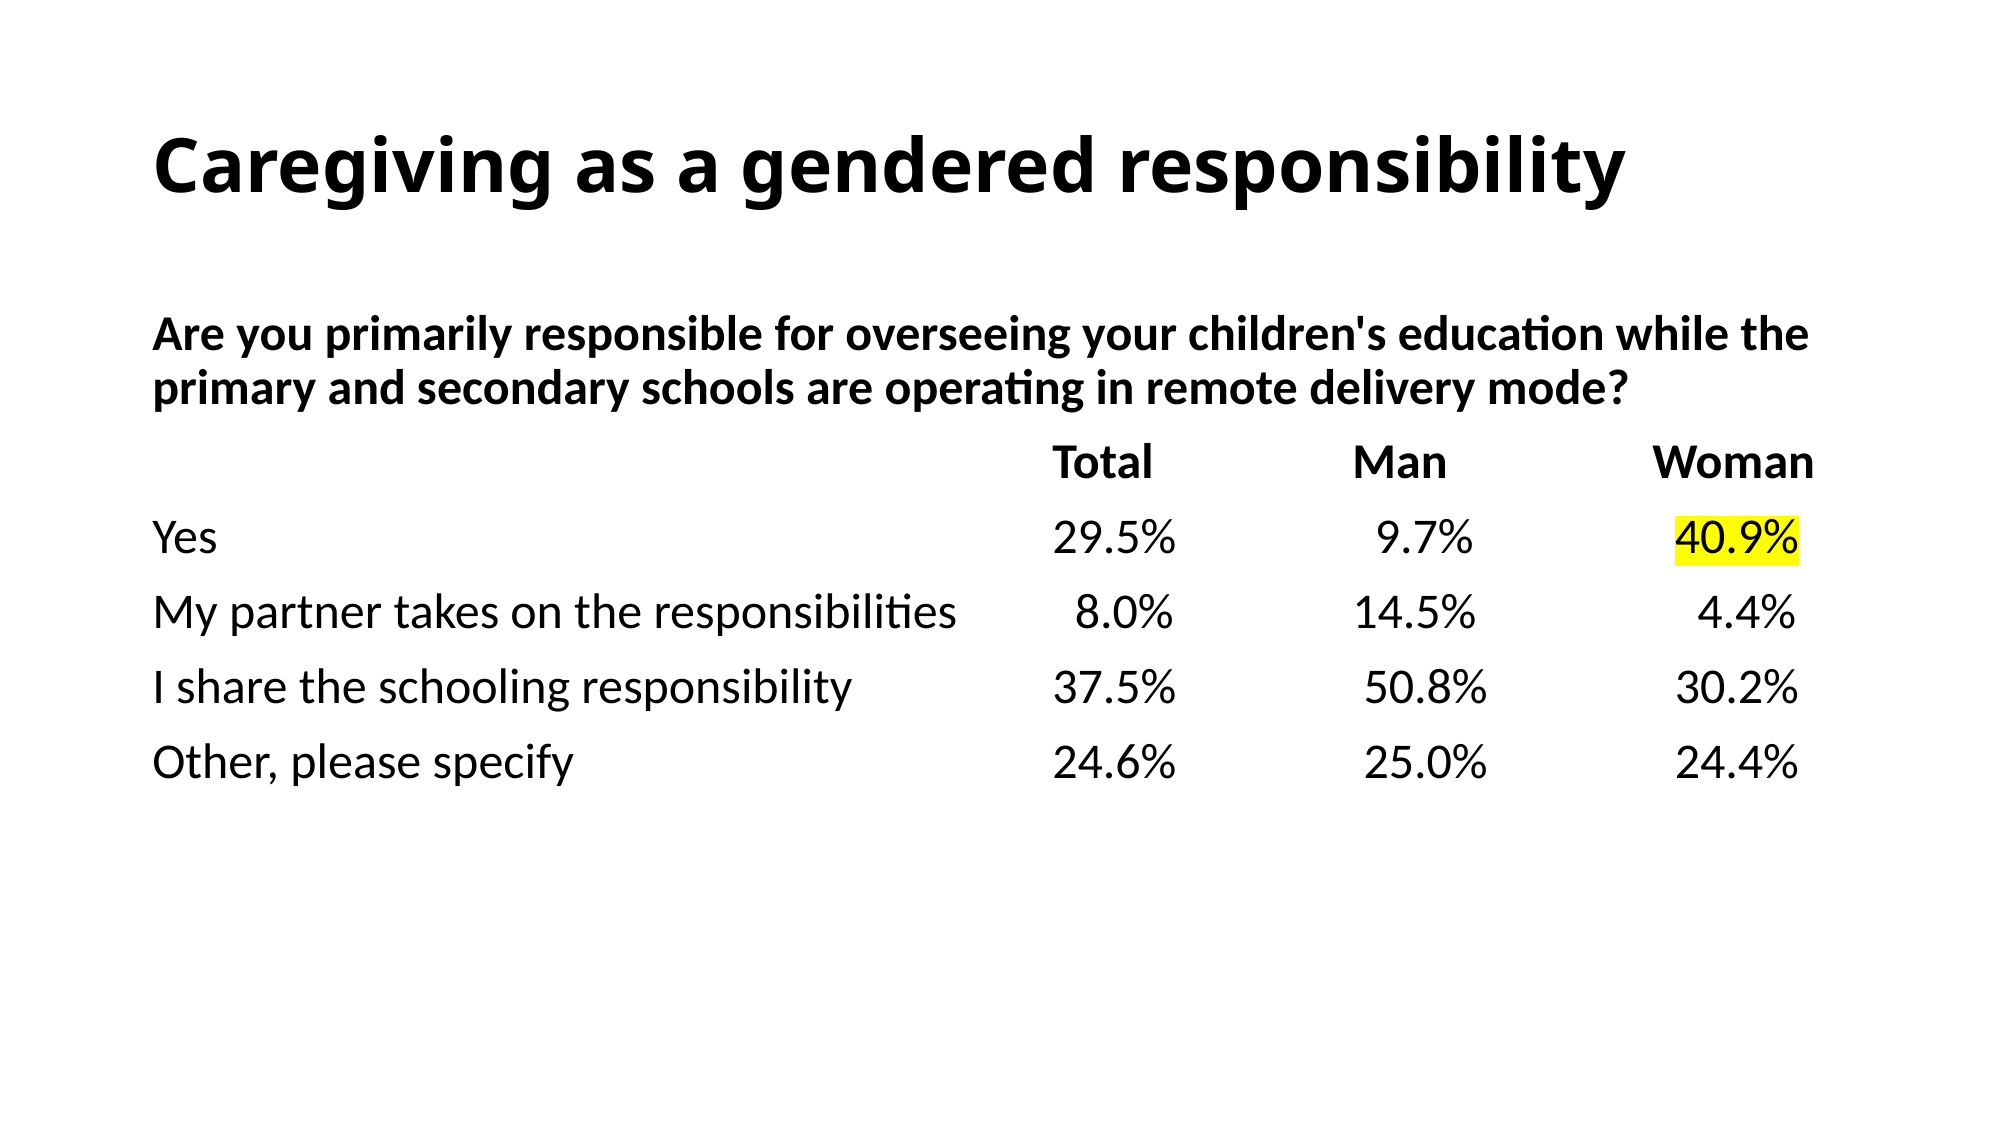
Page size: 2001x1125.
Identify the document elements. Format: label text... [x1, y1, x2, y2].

title Caregiving as a gendered responsibility [137, 59, 1863, 278]
list Are you primarily responsible for overseeing your children's education while the primary and secondary schools are operating in remote delivery mode? Total Man Woman Yes 29.5% 9.7% 40.9% My partner takes on the responsibilities 8.0% 14.5% 4.4% I share the schooling responsibility 37.5% 50.8% 30.2% Other, please specify 24.6% 25.0% 24.4% [137, 299, 1863, 1014]
